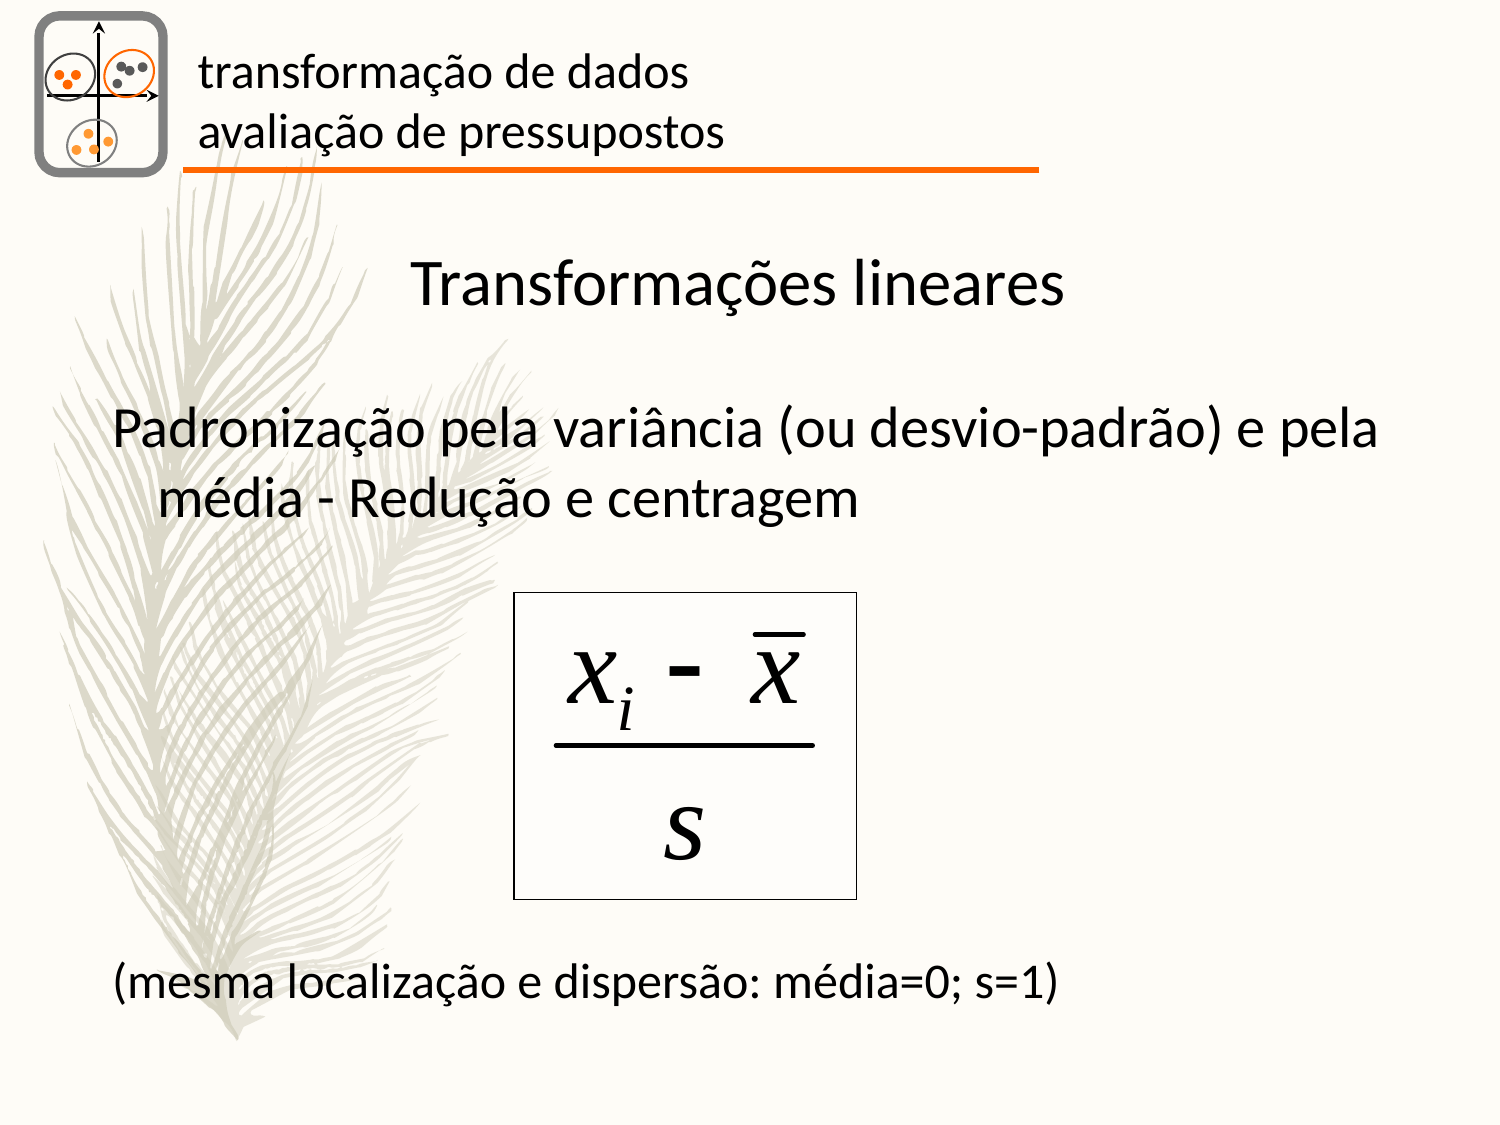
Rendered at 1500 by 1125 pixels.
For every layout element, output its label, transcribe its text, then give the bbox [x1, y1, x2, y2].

text_box transformação de dados avaliação de pressupostos [183, 30, 1076, 166]
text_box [537, 597, 834, 885]
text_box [38, 15, 164, 173]
text_box [514, 592, 857, 900]
text_box Transformações lineares Padronização pela variância (ou desvio-padrão) e pela média - Redução e centragem (mesma localização e dispersão: média=0; s=1) [53, 231, 1424, 1077]
